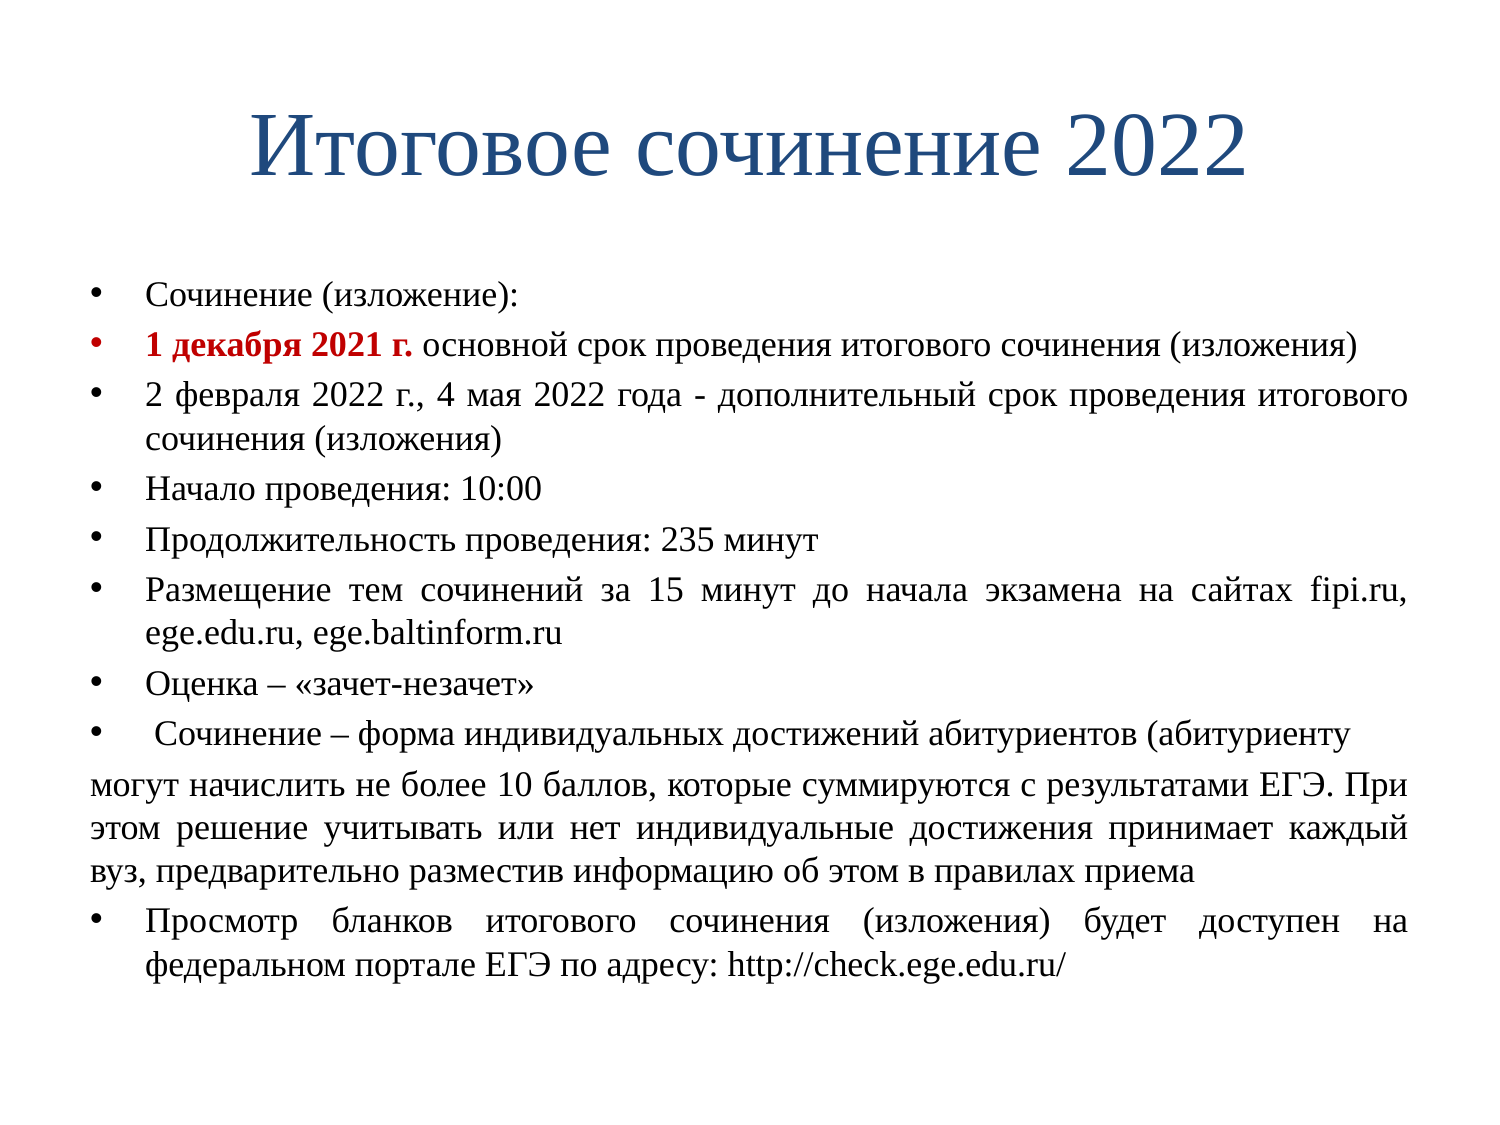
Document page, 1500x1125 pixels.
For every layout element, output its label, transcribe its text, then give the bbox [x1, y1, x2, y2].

title Итоговое сочинение 2022 [75, 45, 1425, 233]
list Сочинение (изложение): 1 декабря 2021 г. основной срок проведения итогового сочинения (изложения) 2 февраля 2022 г., 4 мая 2022 года - дополнительный срок проведения итогового сочинения (изложения) Начало проведения: 10:00 Продолжительность проведения: 235 минут Размещение тем сочинений за 15 минут до начала экзамена на сайтах fipi.ru, ege.edu.ru, ege.baltinform.ru Оценка – «зачет-незачет» Сочинение – форма индивидуальных достижений абитуриентов (абитуриенту могут начислить не более 10 баллов, которые суммируются с результатами ЕГЭ. При этом решение учитывать или нет индивидуальные достижения принимает каждый вуз, предварительно разместив информацию об этом в правилах приема Просмотр бланков итогового сочинения (изложения) будет доступен на федеральном портале ЕГЭ по адресу: http://check.ege.edu.ru/ [75, 262, 1425, 1005]
